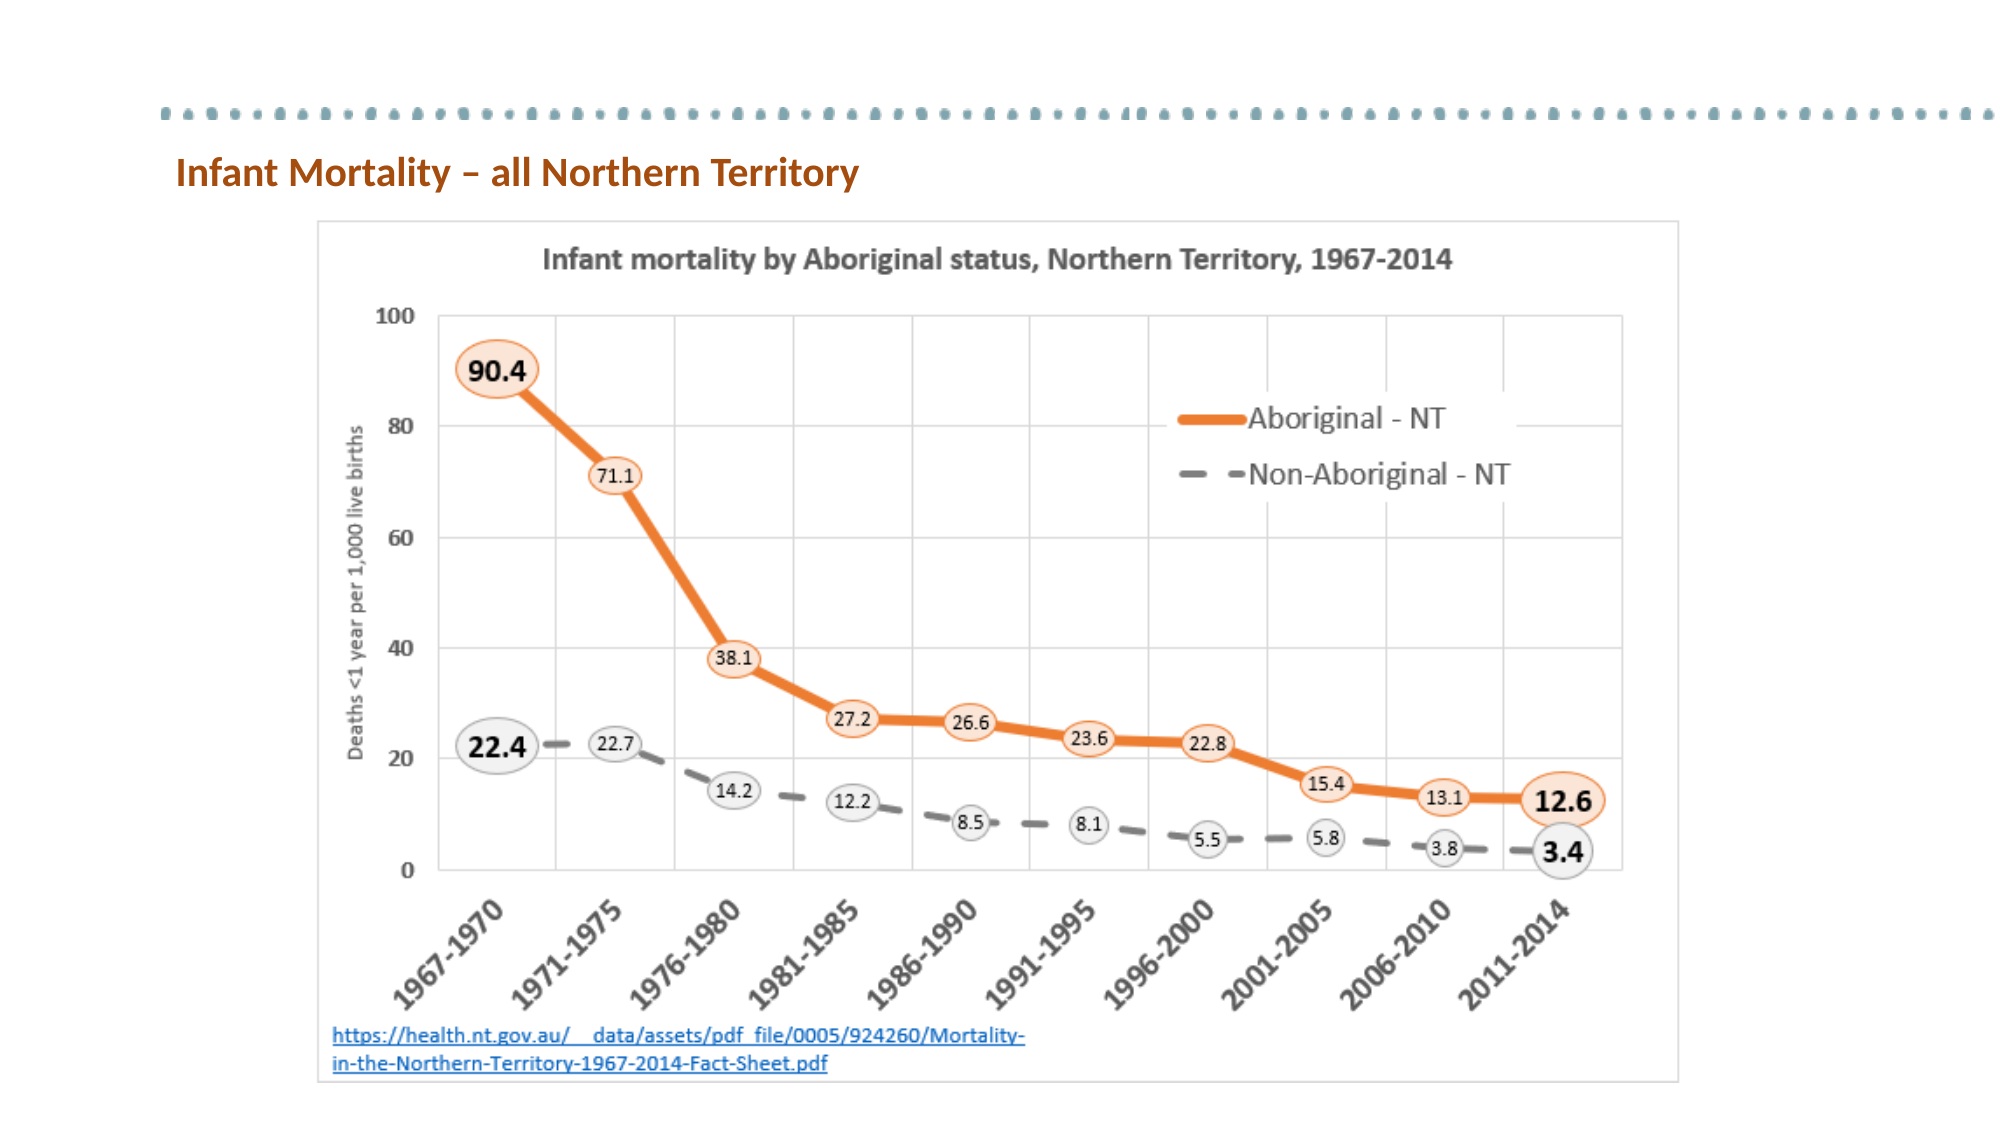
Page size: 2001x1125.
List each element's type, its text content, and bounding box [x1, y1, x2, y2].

picture [1136, 107, 2000, 120]
picture [314, 219, 1683, 1083]
text_box Infant Mortality – all Northern Territory [160, 136, 984, 202]
picture [160, 107, 1130, 120]
